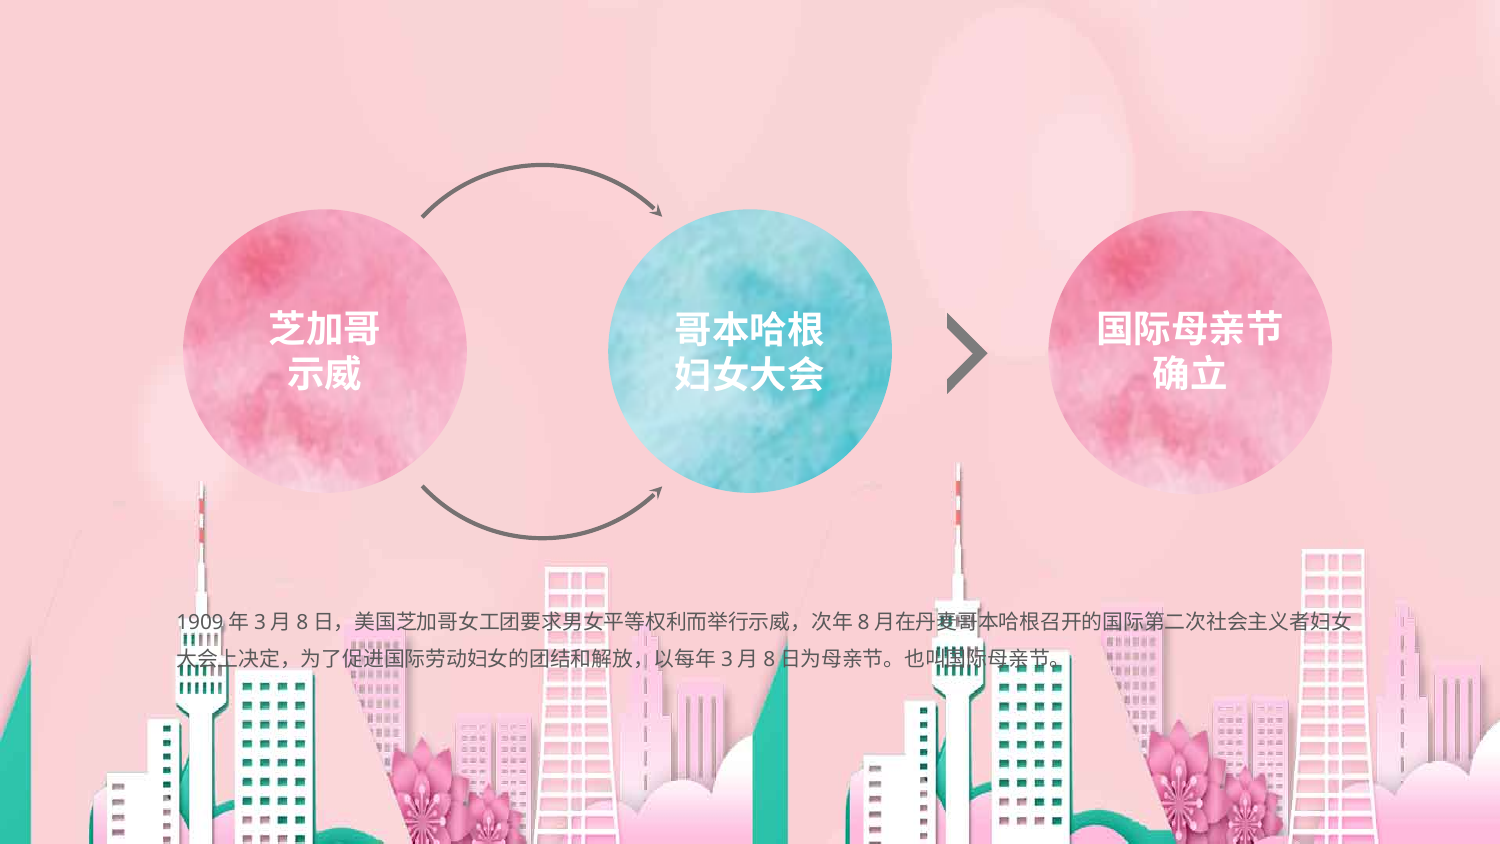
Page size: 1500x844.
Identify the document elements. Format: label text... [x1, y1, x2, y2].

picture [0, 0, 1500, 844]
text_box [183, 209, 467, 493]
text_box [1048, 210, 1333, 495]
text_box 哥本哈根 妇女大会 [663, 300, 837, 402]
text_box 芝加哥 示威 [257, 299, 393, 401]
text_box [608, 209, 892, 493]
text_box [422, 373, 663, 539]
text_box 1909年3月8日，美国芝加哥女工团要求男女平等权利而举行示威，次年8月在丹麦哥本哈根召开的国际第二次社会主义者妇女大会上决定，为了促进国际劳动妇女的团结和解放，以每年3月8日为母亲节。也叫国际母亲节。 [165, 590, 1379, 677]
text_box [947, 312, 988, 394]
text_box [422, 164, 663, 330]
text_box 国际母亲节 确立 [1085, 299, 1296, 401]
